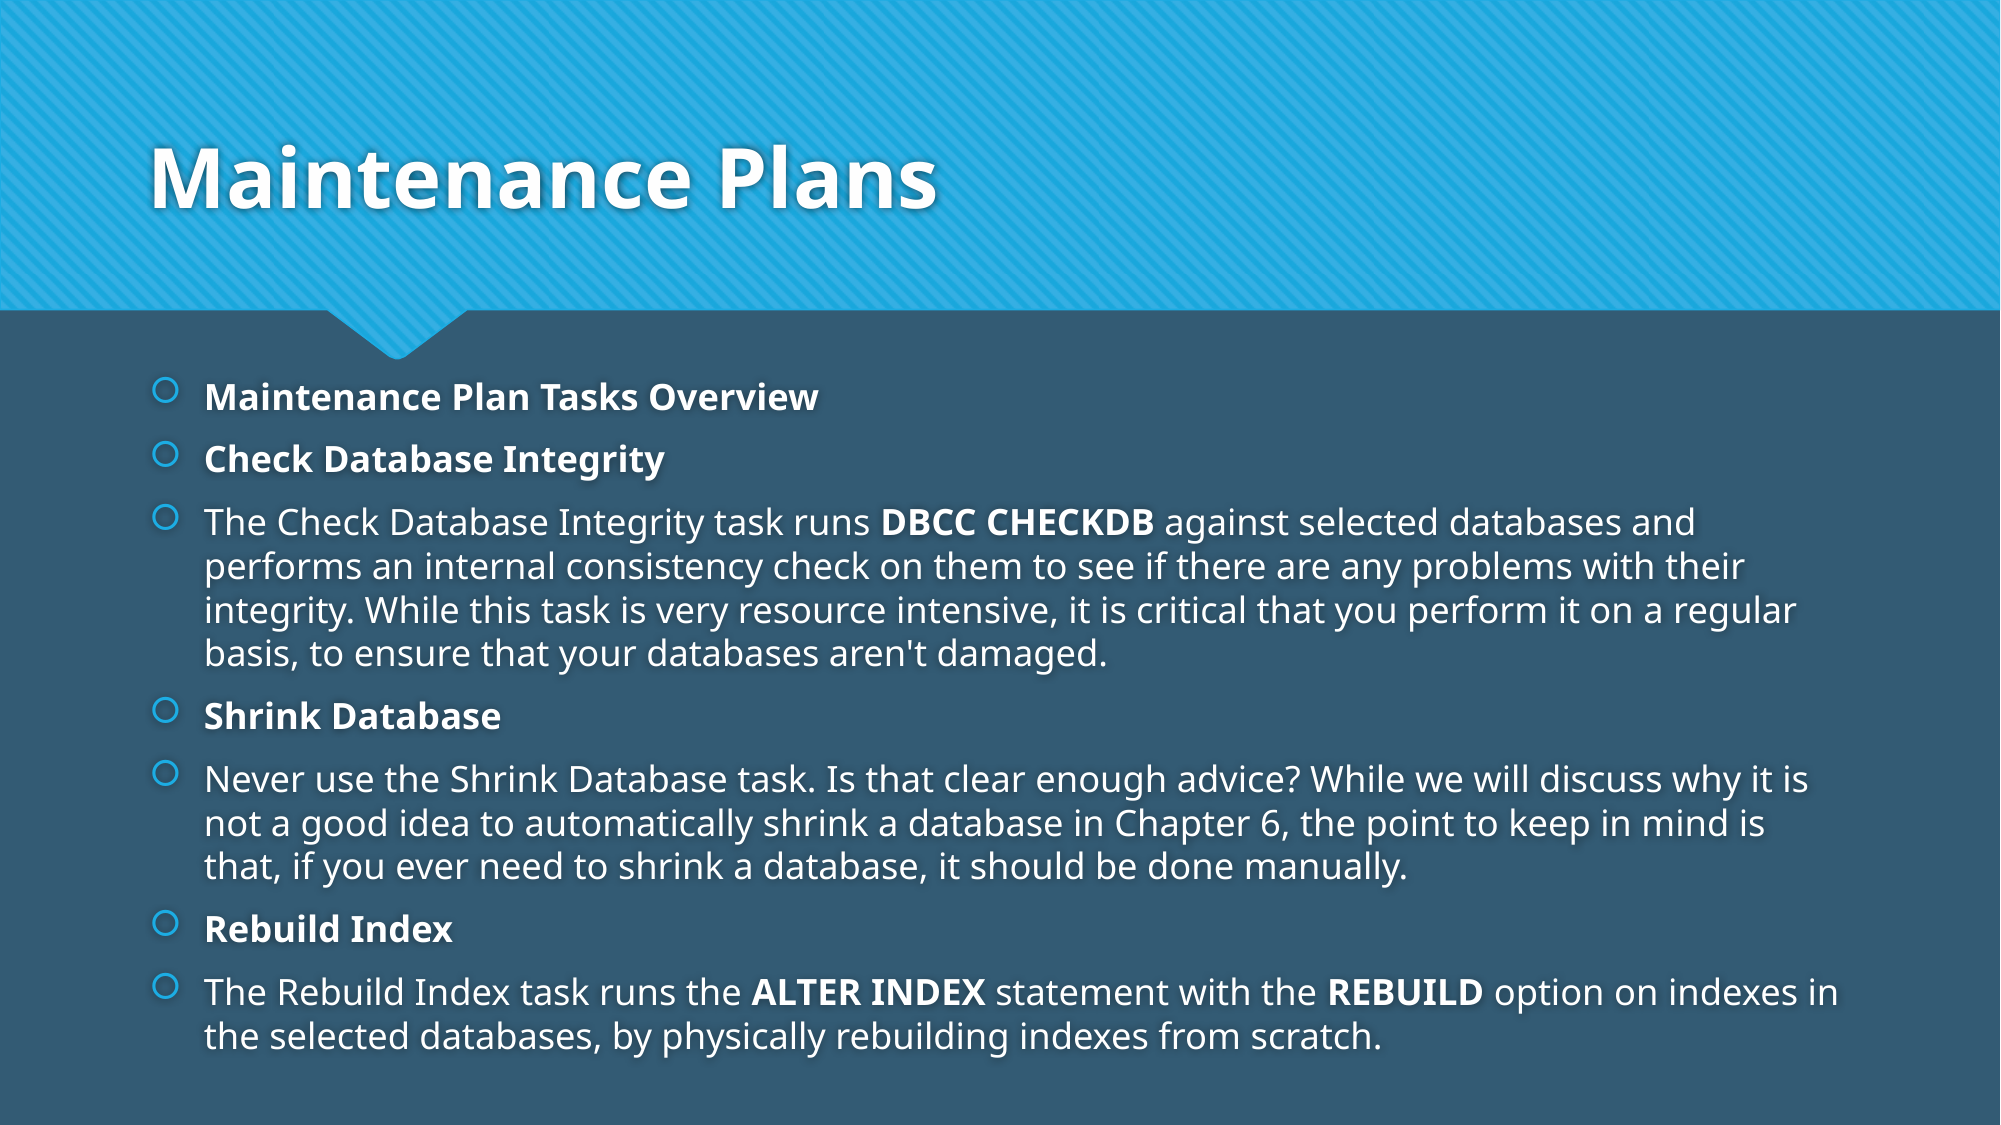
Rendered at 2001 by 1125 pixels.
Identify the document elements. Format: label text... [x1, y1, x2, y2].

list Maintenance Plan Tasks Overview Check Database Integrity The Check Database Integrity task runs DBCC CHECKDB against selected databases and performs an internal consistency check on them to see if there are any problems with their integrity. While this task is very resource intensive, it is critical that you perform it on a regular basis, to ensure that your databases aren't damaged. Shrink Database Never use the Shrink Database task. Is that clear enough advice? While we will discuss why it is not a good idea to automatically shrink a database in Chapter 6, the point to keep in mind is that, if you ever need to shrink a database, it should be done manually. Rebuild Index The Rebuild Index task runs the ALTER INDEX statement with the REBUILD option on indexes in the selected databases, by physically rebuilding indexes from scratch. [134, 364, 1866, 1066]
title Maintenance Plans [132, 73, 1868, 233]
